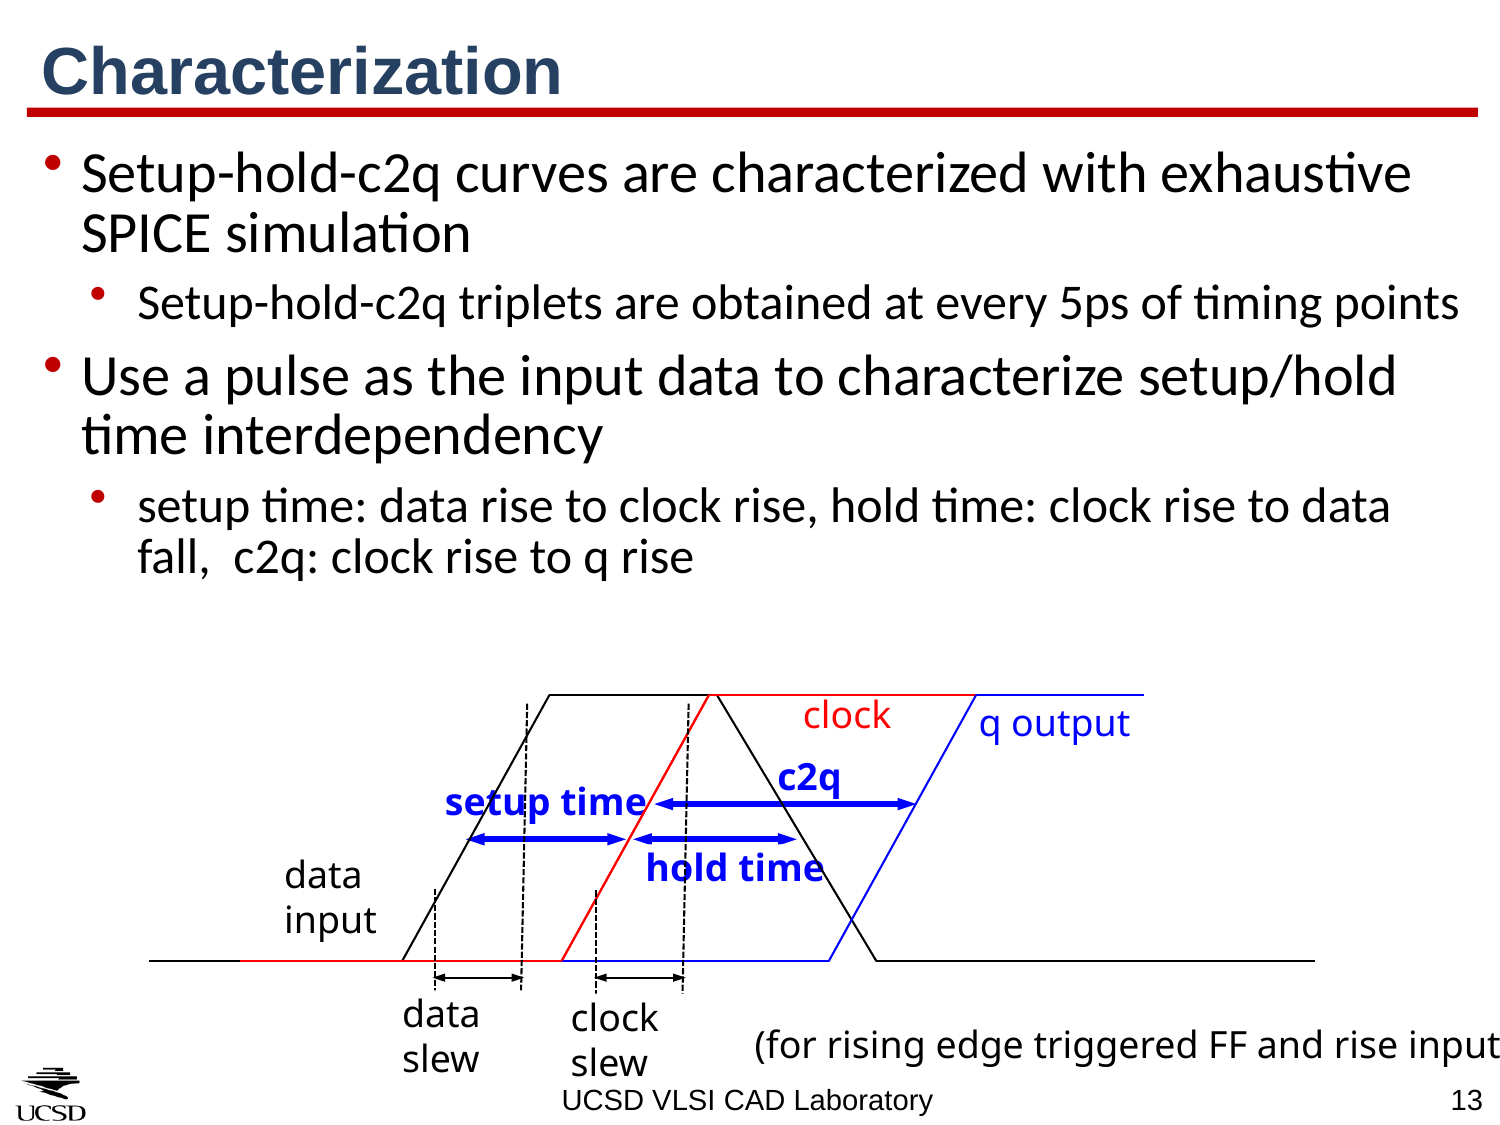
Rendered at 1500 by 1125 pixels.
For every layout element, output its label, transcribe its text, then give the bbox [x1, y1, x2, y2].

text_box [148, 682, 1500, 1075]
picture [12, 1063, 88, 1125]
title Characterization [26, 23, 1479, 122]
list Setup-hold-c2q curves are characterized with exhaustive SPICE simulation Setup-hold-c2q triplets are obtained at every 5ps of timing points Use a pulse as the input data to characterize setup/hold time interdependency setup time: data rise to clock rise, hold time: clock rise to data fall, c2q: clock rise to q rise [27, 137, 1478, 1051]
